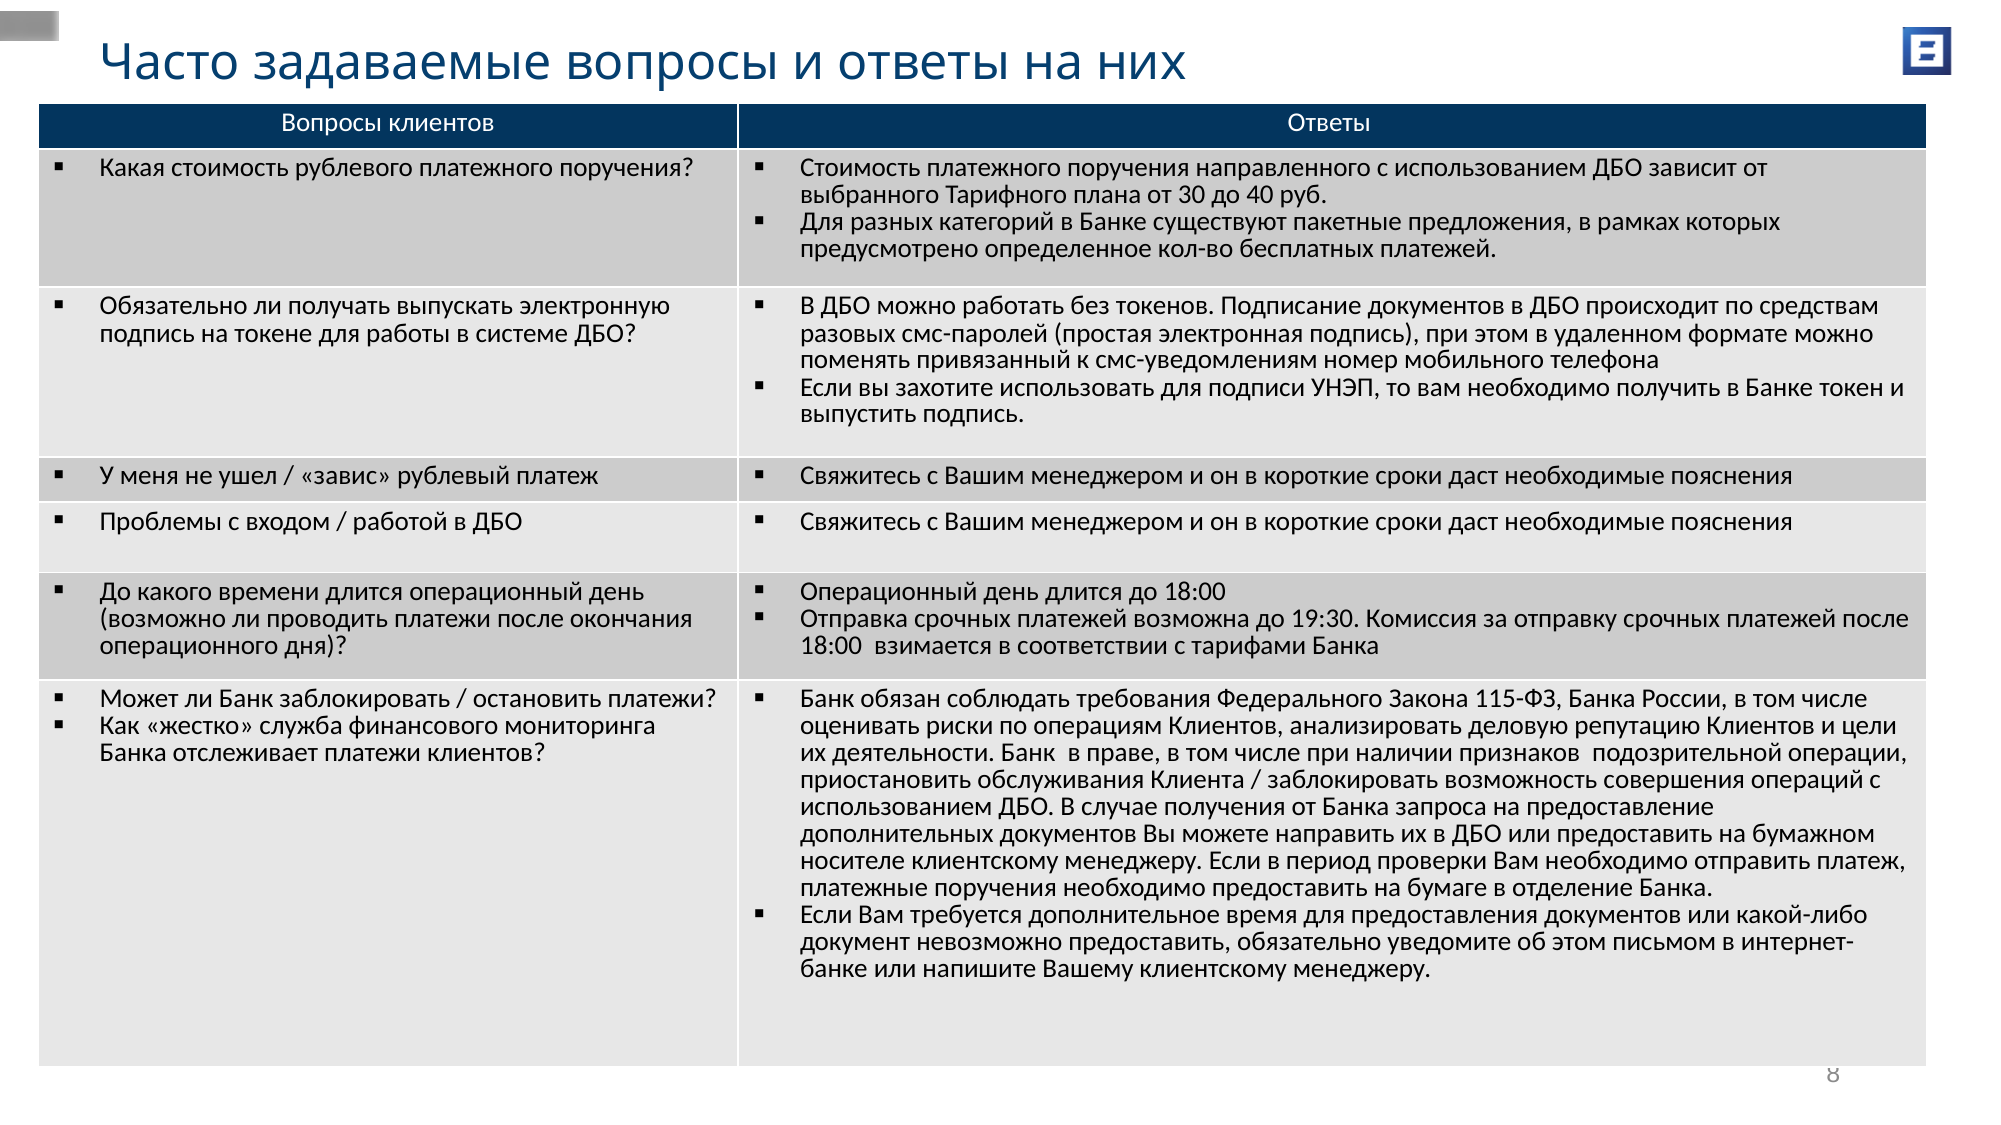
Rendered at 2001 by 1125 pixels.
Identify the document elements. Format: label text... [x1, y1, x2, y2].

table_cell В ДБО можно работать без токенов. Подписание документов в ДБО происходит по средствам разовых смс-паролей (простая электронная подпись), при этом в удаленном формате можно поменять привязанный к смс-уведомлениям номер мобильного телефона Если вы захотите использовать для подписи УНЭП, то вам необходимо получить в Банке токен и выпустить подпись. [739, 288, 1926, 456]
table_cell Может ли Банк заблокировать / остановить платежи? Как «жестко» служба финансового мониторинга Банка отслеживает платежи клиентов? [39, 681, 737, 1066]
table_cell Какая стоимость рублевого платежного поручения? [39, 150, 737, 286]
table_cell До какого времени длится операционный день (возможно ли проводить платежи после окончания операционного дня)? [39, 573, 737, 679]
slide_number 8 [1412, 1068, 1863, 1103]
title Часто задаваемые вопросы и ответы на них [84, 23, 1413, 102]
table_header Ответы [739, 104, 1926, 148]
table_cell Свяжитесь с Вашим менеджером и он в короткие сроки даст необходимые пояснения [739, 458, 1926, 501]
table_cell Обязательно ли получать выпускать электронную подпись на токене для работы в системе ДБО? [39, 288, 737, 456]
table_cell Банк обязан соблюдать требования Федерального Закона 115-ФЗ, Банка России, в том числе оценивать риски по операциям Клиентов, анализировать деловую репутацию Клиентов и цели их деятельности. Банк в праве, в том числе при наличии признаков подозрительной операции, приостановить обслуживания Клиента / заблокировать возможность совершения операций с использованием ДБО. В случае получения от Банка запроса на предоставление дополнительных документов Вы можете направить их в ДБО или предоставить на бумажном носителе клиентскому менеджеру. Если в период проверки Вам необходимо отправить платеж, платежные поручения необходимо предоставить на бумаге в отделение Банка. Если Вам требуется дополнительное время для предоставления документов или какой-либо документ невозможно предоставить, обязательно уведомите об этом письмом в интернет-банке или напишите Вашему клиентскому менеджеру. [739, 681, 1926, 1066]
table_cell Свяжитесь с Вашим менеджером и он в короткие сроки даст необходимые пояснения [739, 503, 1926, 572]
table_cell Стоимость платежного поручения направленного с использованием ДБО зависит от выбранного Тарифного плана от 30 до 40 руб. Для разных категорий в Банке существуют пакетные предложения, в рамках которых предусмотрено определенное кол-во бесплатных платежей. [739, 150, 1926, 286]
table_header Вопросы клиентов [39, 104, 737, 148]
picture [1900, 27, 1953, 75]
table_cell Операционный день длится до 18:00 Отправка срочных платежей возможна до 19:30. Комиссия за отправку срочных платежей после 18:00 взимается в соответствии с тарифами Банка [739, 573, 1926, 679]
table_cell Проблемы с входом / работой в ДБО [39, 503, 737, 572]
table_cell У меня не ушел / «завис» рублевый платеж [39, 458, 737, 501]
